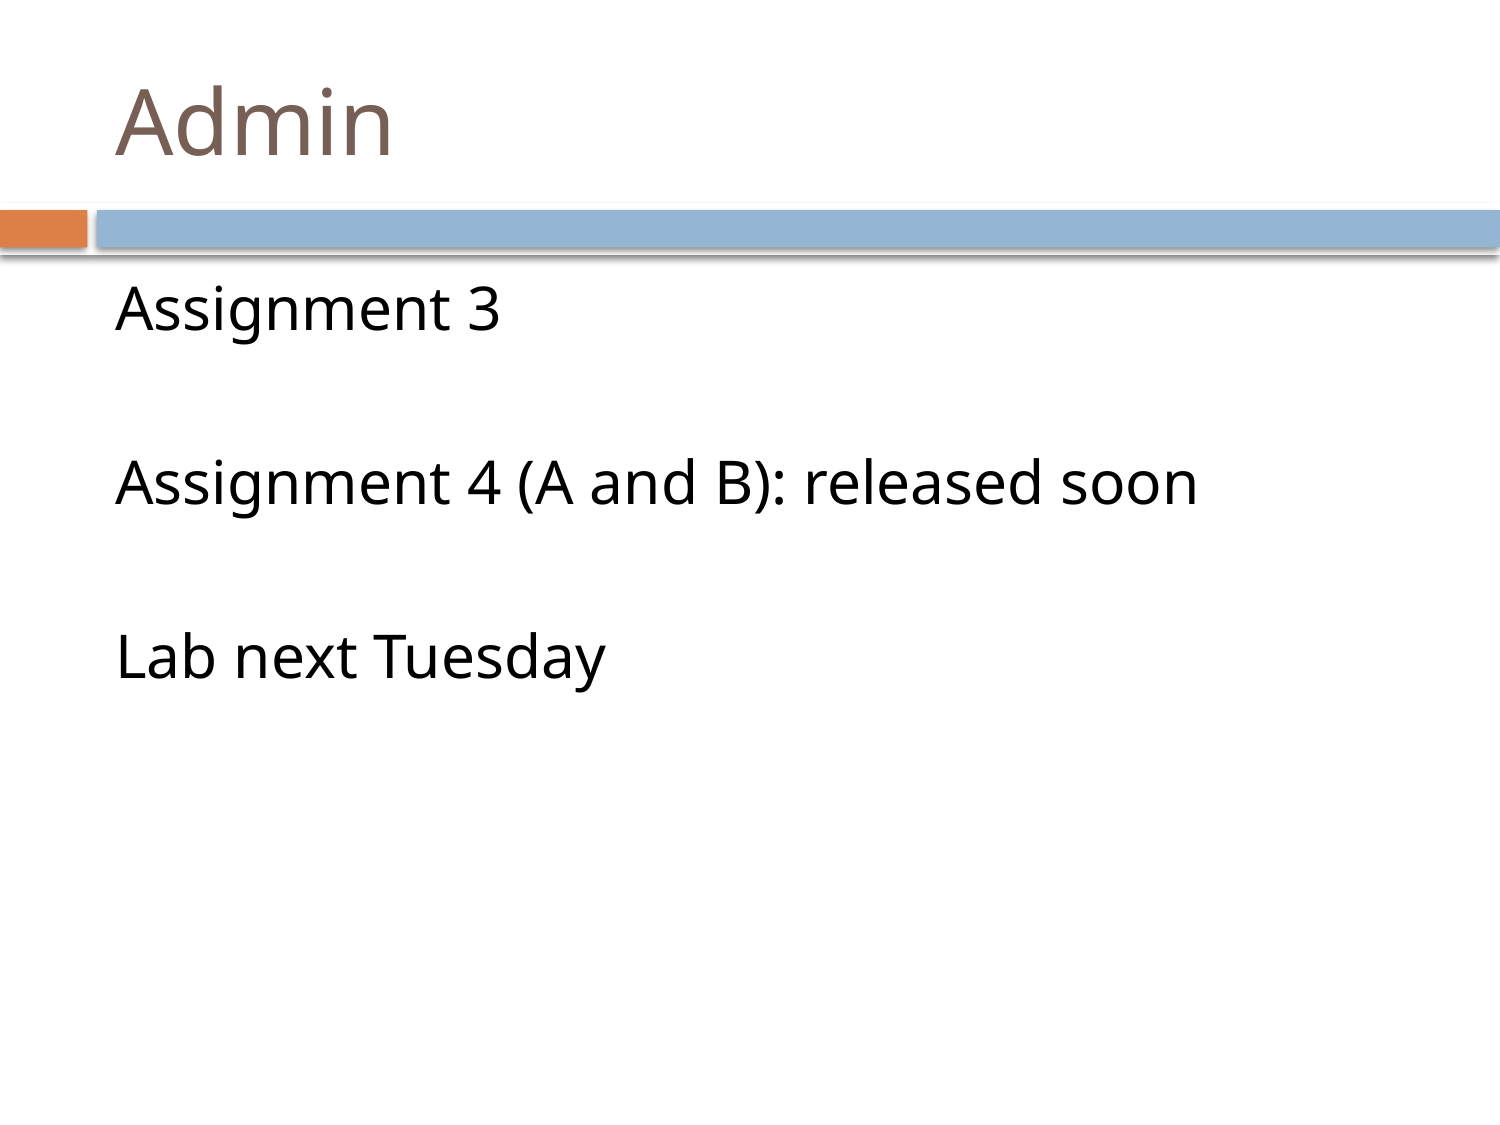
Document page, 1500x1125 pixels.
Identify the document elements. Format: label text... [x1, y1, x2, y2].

title Admin [100, 37, 1438, 200]
list Assignment 3 Assignment 4 (A and B): released soon Lab next Tuesday [100, 262, 1438, 1000]
